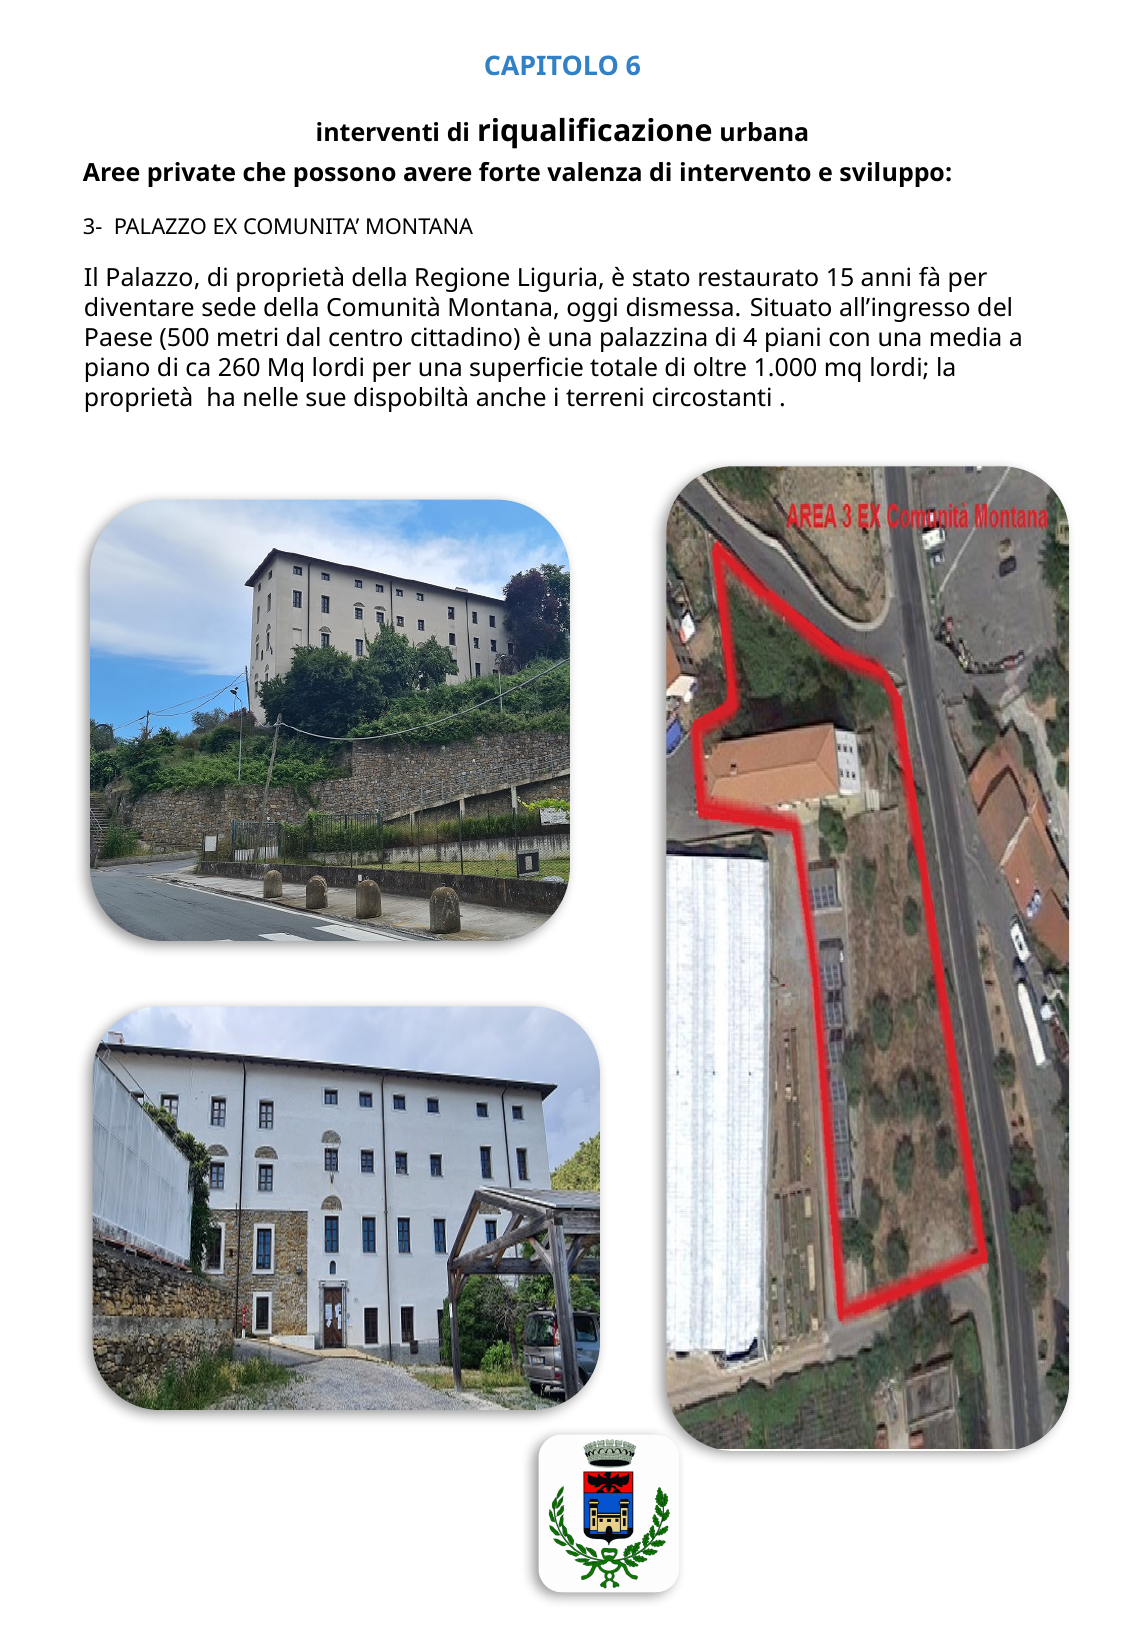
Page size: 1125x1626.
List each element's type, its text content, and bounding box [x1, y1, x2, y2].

text_box CAPITOLO 6 interventi di riqualificazione urbana [0, 44, 1125, 156]
text_box [666, 466, 1070, 1451]
text_box Aree private che possono avere forte valenza di intervento e sviluppo: 3- PALAZZO EX COMUNITA’ MONTANA [68, 156, 1048, 377]
text_box Il Palazzo, di proprietà della Regione Liguria, è stato restaurato 15 anni fà per diventare sede della Comunità Montana, oggi dismessa. Situato all’ingresso del Paese (500 metri dal centro cittadino) è una palazzina di 4 piani con una media a piano di ca 260 Mq lordi per una superficie totale di oltre 1.000 mq lordi; la proprietà ha nelle sue dispobiltà anche i terreni circostanti . [69, 253, 1078, 524]
text_box [89, 499, 570, 941]
text_box [538, 1434, 680, 1593]
text_box [92, 1006, 600, 1411]
